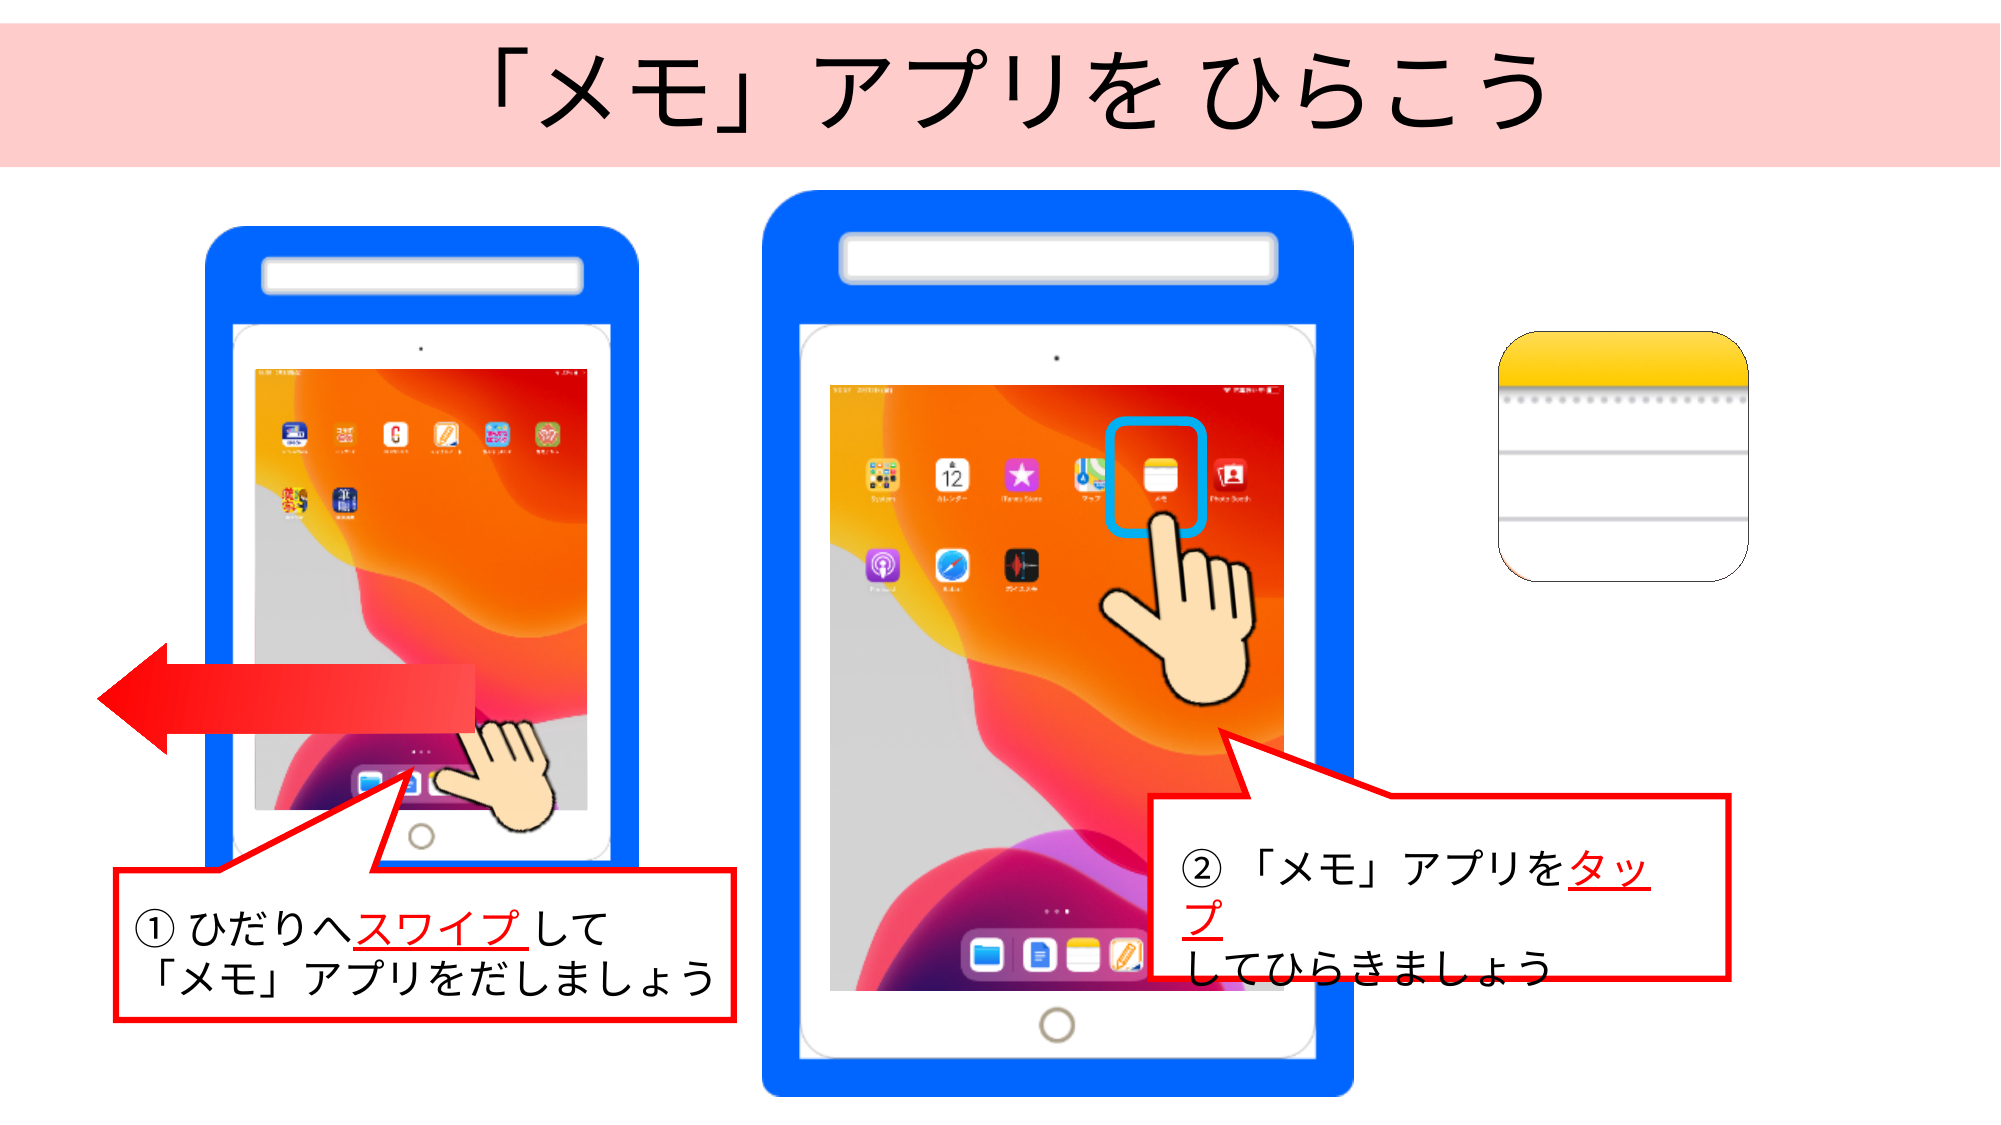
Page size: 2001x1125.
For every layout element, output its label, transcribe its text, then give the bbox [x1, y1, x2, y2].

text_box ②「メモ」アプリをタップ してひらきましょう [1354, 834, 1705, 1000]
title 「メモ」アプリを ひらこう [0, 23, 2000, 168]
text_box [1354, 780, 1730, 980]
picture [205, 226, 639, 889]
text_box [115, 869, 735, 1021]
text_box ①ひだりへスワイプ して 「メモ」アプリをだしましょう [119, 895, 737, 1010]
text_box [762, 190, 1354, 1097]
picture [1498, 331, 1749, 582]
text_box [96, 641, 205, 757]
